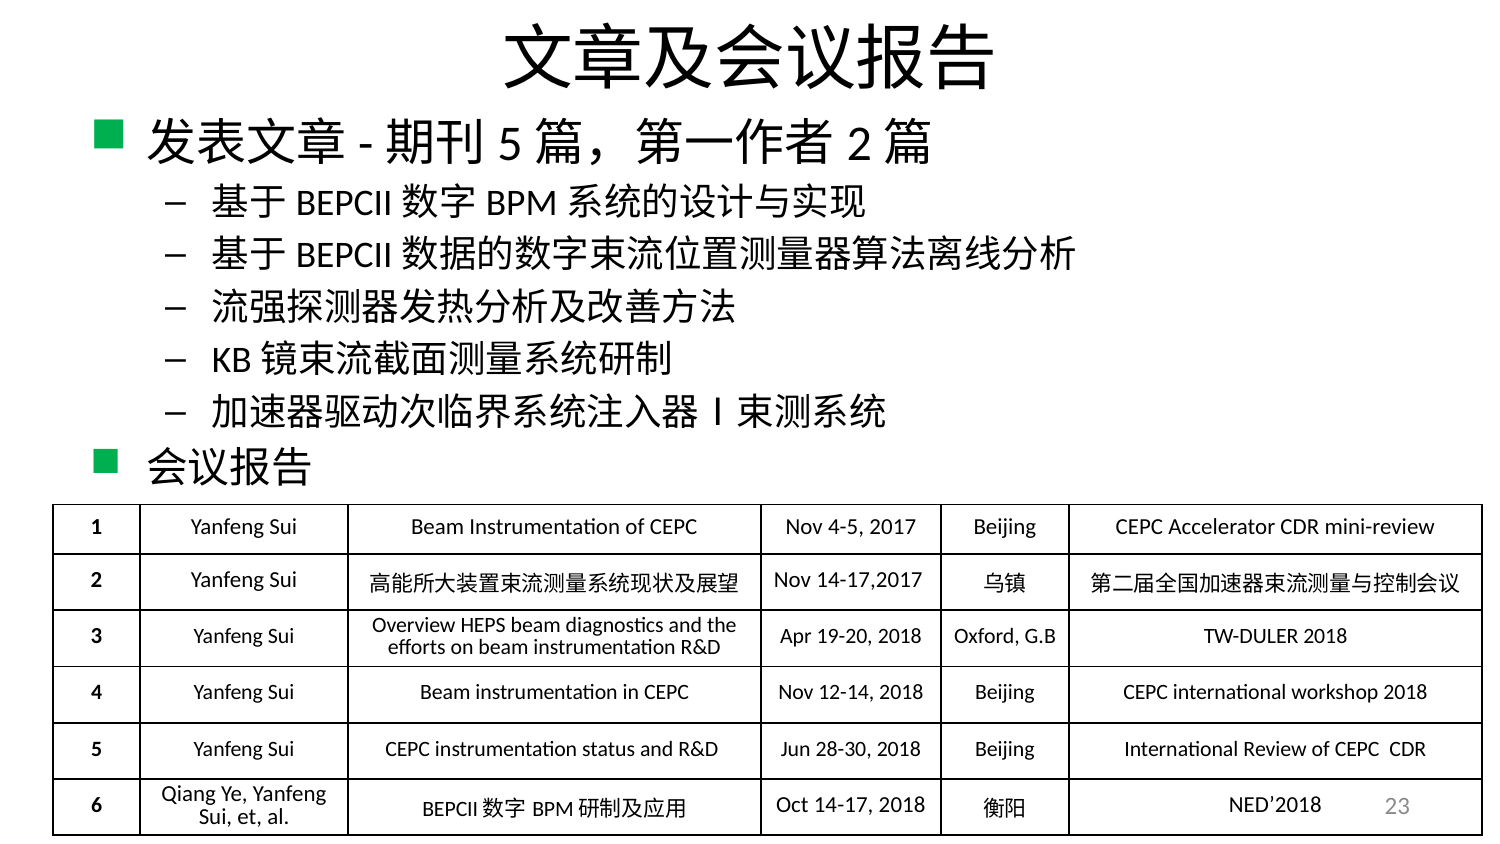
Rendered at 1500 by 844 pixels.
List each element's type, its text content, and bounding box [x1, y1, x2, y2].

table_cell Beijing [942, 667, 1068, 722]
table_cell Oct 14-17, 2018 [762, 780, 940, 834]
table_cell BEPCII数字BPM研制及应用 [349, 780, 760, 834]
table_cell Oxford, G.B [942, 611, 1068, 666]
table_header Nov 4-5, 2017 [762, 505, 940, 553]
table_cell Apr 19-20, 2018 [762, 611, 940, 666]
table_cell 5 [54, 724, 139, 778]
table_cell Nov 14-17,2017 [762, 555, 940, 609]
table_cell TW-DULER 2018 [1070, 611, 1481, 666]
table_cell 乌镇 [942, 555, 1068, 609]
table_cell 6 [54, 780, 139, 834]
table_header CEPC Accelerator CDR mini-review [1070, 505, 1481, 553]
table_cell CEPC instrumentation status and R&D [349, 724, 760, 778]
table_cell Yanfeng Sui [141, 611, 347, 666]
table_cell 衡阳 [942, 780, 1068, 834]
table_cell 2 [54, 555, 139, 609]
table_cell Beam instrumentation in CEPC [349, 667, 760, 722]
table_header Beijing [942, 505, 1068, 553]
slide_number 23 [1074, 782, 1425, 827]
table_header Yanfeng Sui [141, 505, 347, 553]
table_header 1 [54, 505, 139, 553]
table_cell NED’2018 [1070, 780, 1481, 834]
table_cell Yanfeng Sui [141, 555, 347, 609]
title 文章及会议报告 [75, 0, 1425, 102]
table_cell Beijing [942, 724, 1068, 778]
table_cell Overview HEPS beam diagnostics and the efforts on beam instrumentation R&D [349, 611, 760, 666]
table_cell 3 [54, 611, 139, 666]
table_cell Yanfeng Sui [141, 724, 347, 778]
table_cell 高能所大装置束流测量系统现状及展望 [349, 555, 760, 609]
table_cell 4 [54, 667, 139, 722]
table_cell Yanfeng Sui [141, 667, 347, 722]
table_cell Jun 28-30, 2018 [762, 724, 940, 778]
table_header Beam Instrumentation of CEPC [349, 505, 760, 553]
table_cell International Review of CEPC CDR [1070, 724, 1481, 778]
table_cell CEPC international workshop 2018 [1070, 667, 1481, 722]
table_cell Qiang Ye, Yanfeng Sui, et, al. [141, 780, 347, 834]
table_cell Nov 12-14, 2018 [762, 667, 940, 722]
table_cell 第二届全国加速器束流测量与控制会议 [1070, 555, 1481, 609]
list 发表文章-期刊5篇，第一作者2篇 基于BEPCII数字BPM系统的设计与实现 基于BEPCII数据的数字束流位置测量器算法离线分析 流强探测器发热分析及改善方法 KB镜束流截面测量系统研制 加速器驱动次临界系统注入器Ⅰ束测系统 会议报告 [75, 102, 1425, 504]
